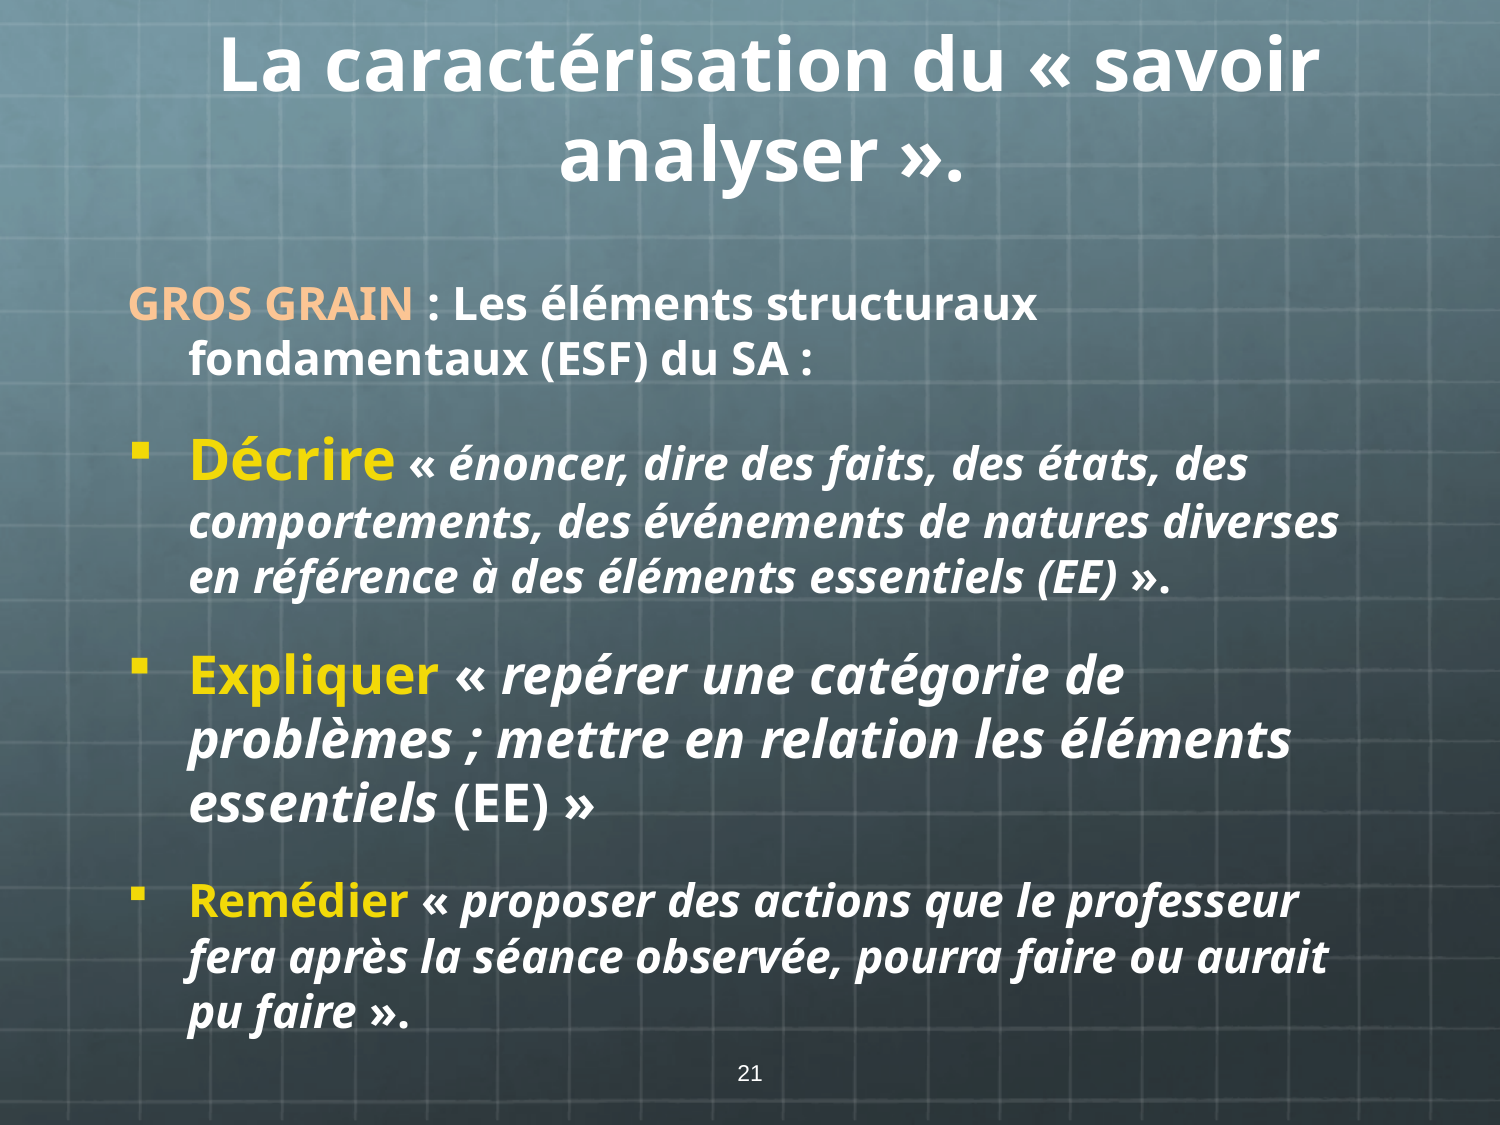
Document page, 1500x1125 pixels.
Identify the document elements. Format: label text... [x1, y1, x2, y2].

list GROS GRAIN : Les éléments structuraux fondamentaux (ESF) du SA : Décrire « énoncer, dire des faits, des états, des comportements, des événements de natures diverses en référence à des éléments essentiels (EE) ». Expliquer « repérer une catégorie de problèmes ; mettre en relation les éléments essentiels (EE) » Remédier « proposer des actions que le professeur fera après la séance observée, pourra faire ou aurait pu faire ». [112, 267, 1360, 1094]
slide_number 21 [687, 1094, 813, 1103]
picture [0, 0, 1500, 1125]
title La caractérisation du « savoir analyser ». [87, 37, 1438, 175]
